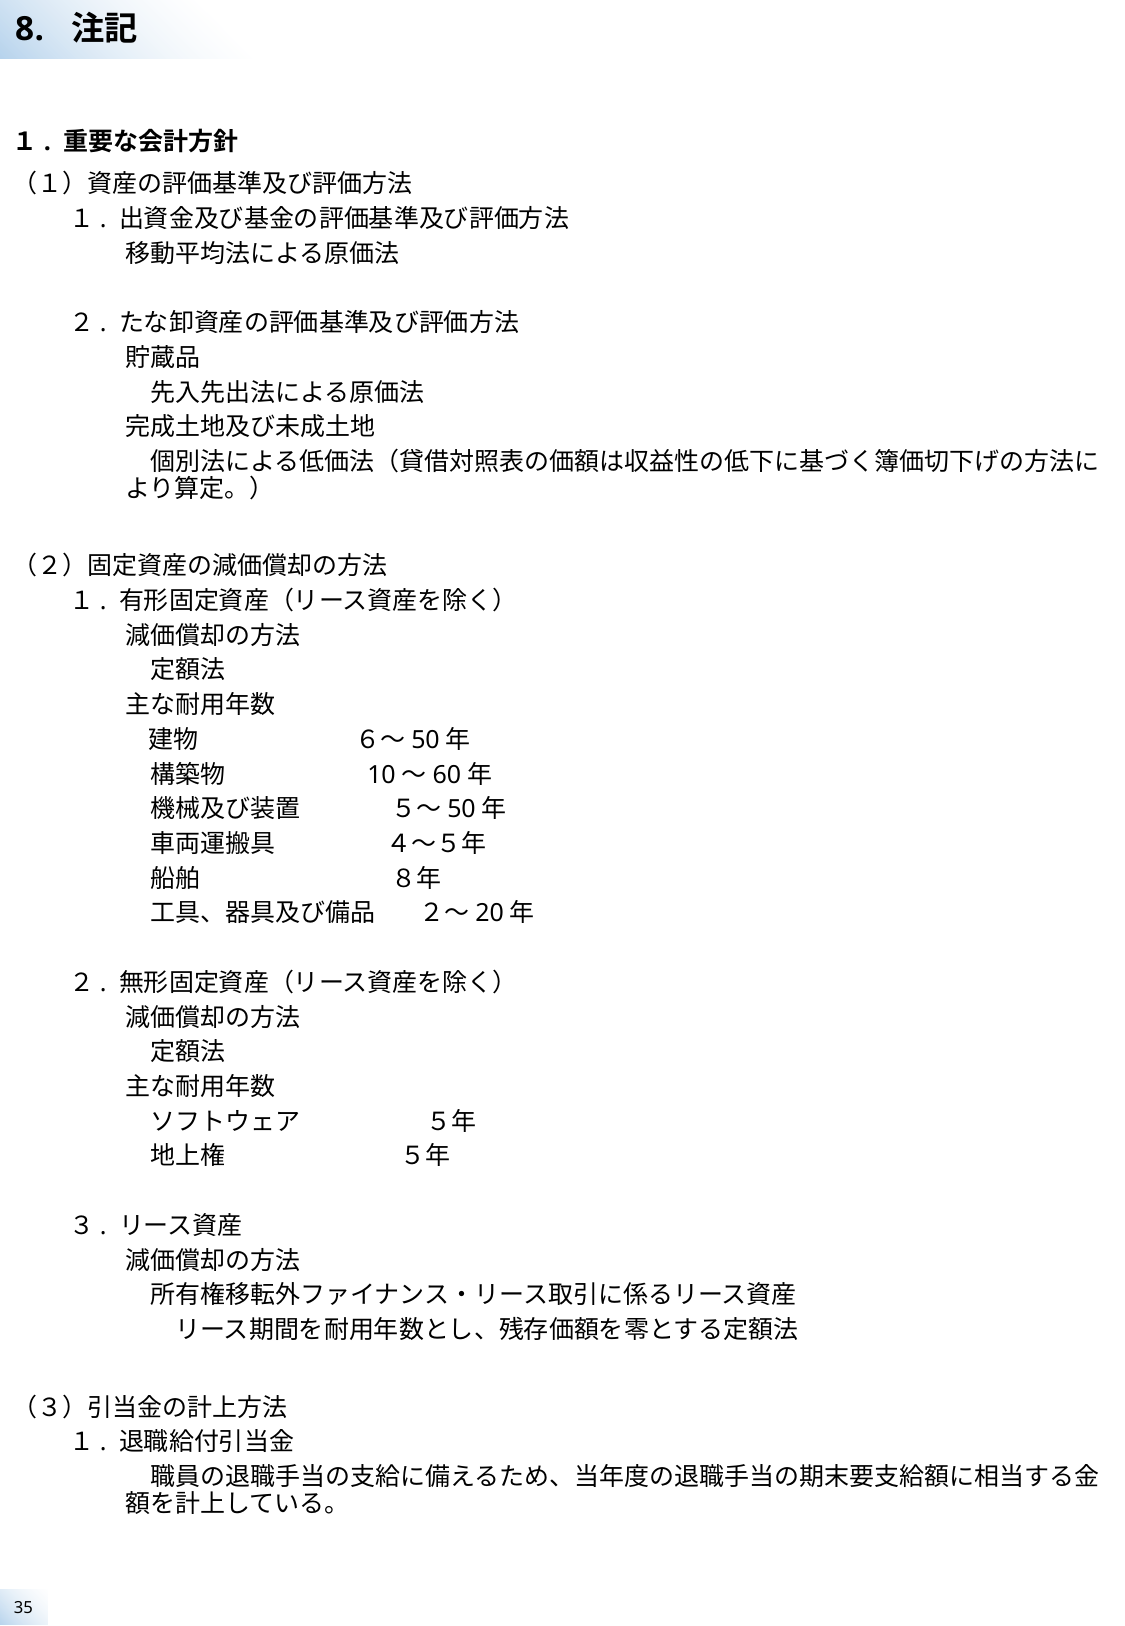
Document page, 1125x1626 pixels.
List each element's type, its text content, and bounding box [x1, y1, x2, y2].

text_box 35 [0, 1589, 48, 1625]
list １. 重要な会計方針 （１）資産の評価基準及び評価方法 １. 出資金及び基金の評価基準及び評価方法 移動平均法による原価法 ２. たな卸資産の評価基準及び評価方法 貯蔵品 先入先出法による原価法 完成土地及び未成土地 個別法による低価法（貸借対照表の価額は収益性の低下に基づく簿価切下げの方法により算定。） （２）固定資産の減価償却の方法 １. 有形固定資産（リース資産を除く） 減価償却の方法 定額法 主な耐用年数 建物 ６～50年 構築物 10～60年 機械及び装置 ５～50年 車両運搬具 ４～５年 船舶 ８年 工具、器具及び備品 ２～20年 ２. 無形固定資産（リース資産を除く） 減価償却の方法 定額法 主な耐用年数 ソフトウェア ５年 地上権 ５年 ３. リース資産 減価償却の方法 所有権移転外ファイナンス・リース取引に係るリース資産 リース期間を耐用年数とし、残存価額を零とする定額法 （３）引当金の計上方法 １. 退職給付引当金 職員の退職手当の支給に備えるため、当年度の退職手当の期末要支給額に相当する金額を計上している。 [0, 121, 1125, 1625]
text_box 注記 [0, 0, 414, 59]
